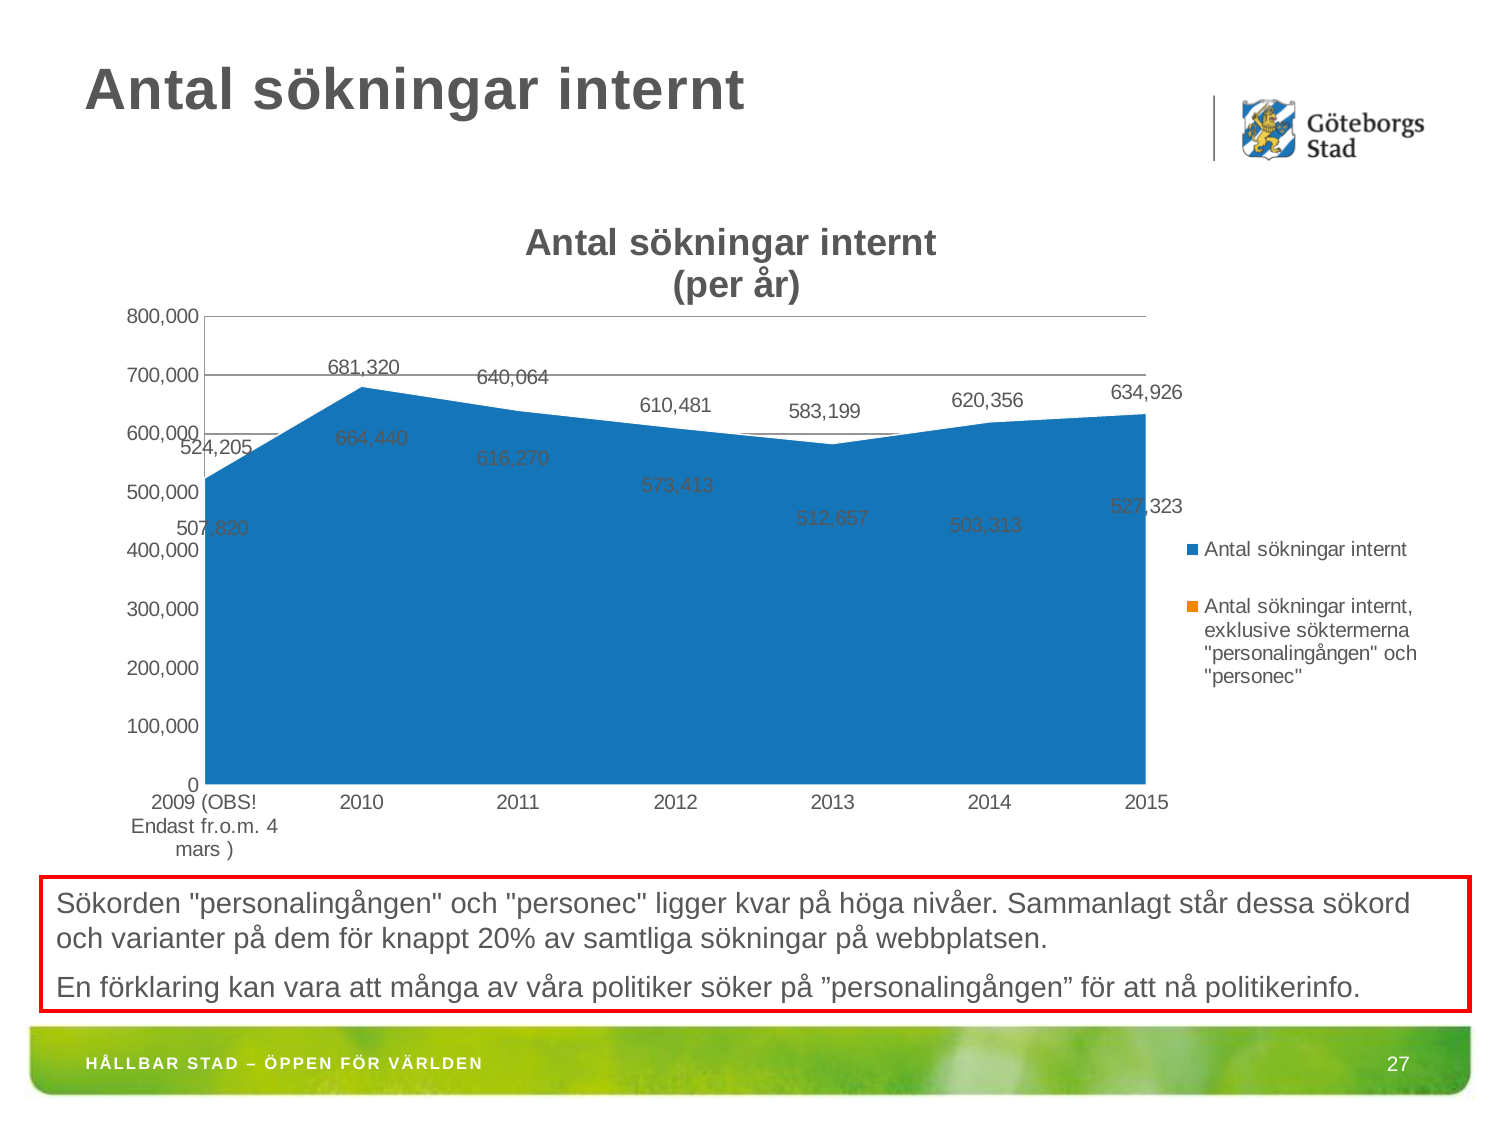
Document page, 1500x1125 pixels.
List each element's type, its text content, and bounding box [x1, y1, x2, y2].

picture [0, 999, 1500, 1125]
slide_number 27 [1361, 1028, 1436, 1097]
picture [1213, 0, 1500, 161]
footer HÅLLBAR STAD – ÖPPEN FÖR VÄRLDEN [85, 1028, 561, 1097]
chart [37, 188, 1436, 885]
text_box Sökorden "personalingången" och "personec" ligger kvar på höga nivåer. Sammanlagt står dessa sökord och varianter på dem för knappt 20% av samtliga sökningar på webbplatsen. En förklaring kan vara att många av våra politiker söker på ”personalingången” för att nå politikerinfo. [41, 876, 1470, 1011]
title Antal sökningar internt [84, 39, 1023, 146]
